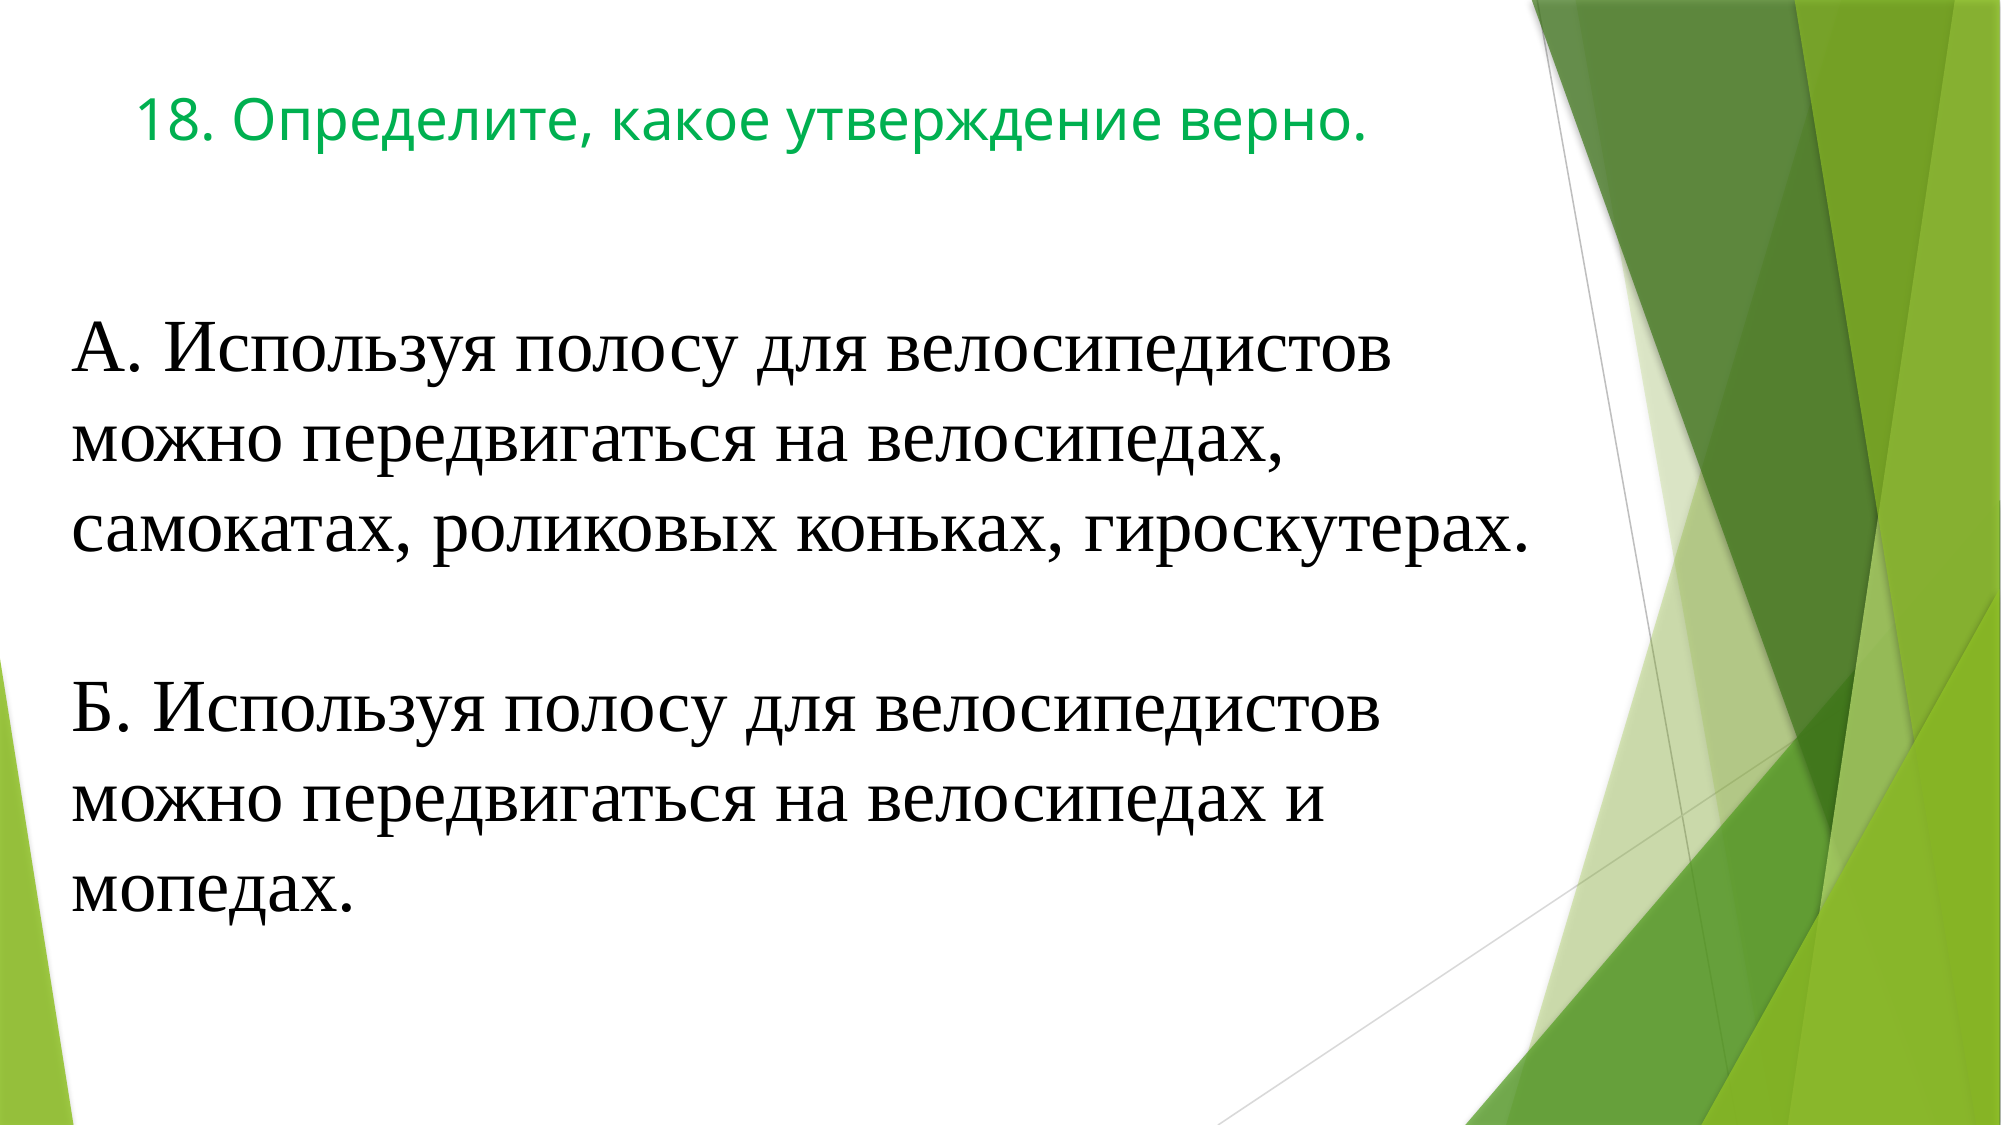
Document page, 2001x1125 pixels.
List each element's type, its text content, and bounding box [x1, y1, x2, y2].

text_box 18. Определите, какое утверждение верно. [119, 74, 1467, 229]
text_box А. Используя полосу для велосипедистов можно передвигаться на велосипедах, самокатах, роликовых коньках, гироскутерах. Б. Используя полосу для велосипедистов можно передвигаться на велосипедах и мопедах. [56, 289, 1579, 935]
